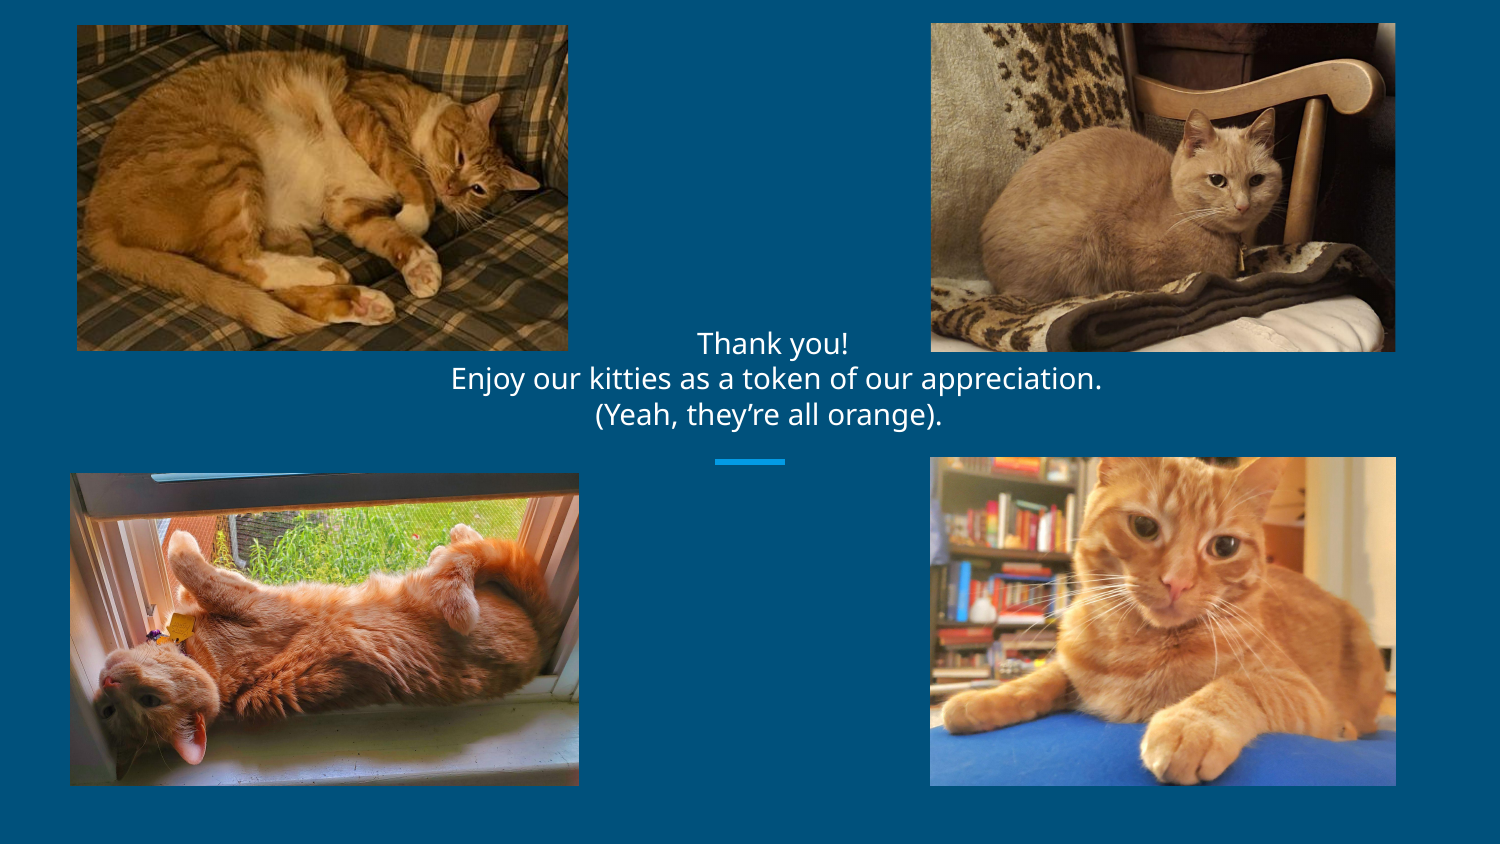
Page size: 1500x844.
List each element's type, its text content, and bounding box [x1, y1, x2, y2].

picture [71, 474, 578, 785]
title Thank you! Enjoy our kitties as a token of our appreciation. (Yeah, they’re all orange). [387, 297, 1167, 447]
picture [931, 24, 1395, 351]
picture [78, 26, 568, 350]
picture [931, 458, 1395, 785]
